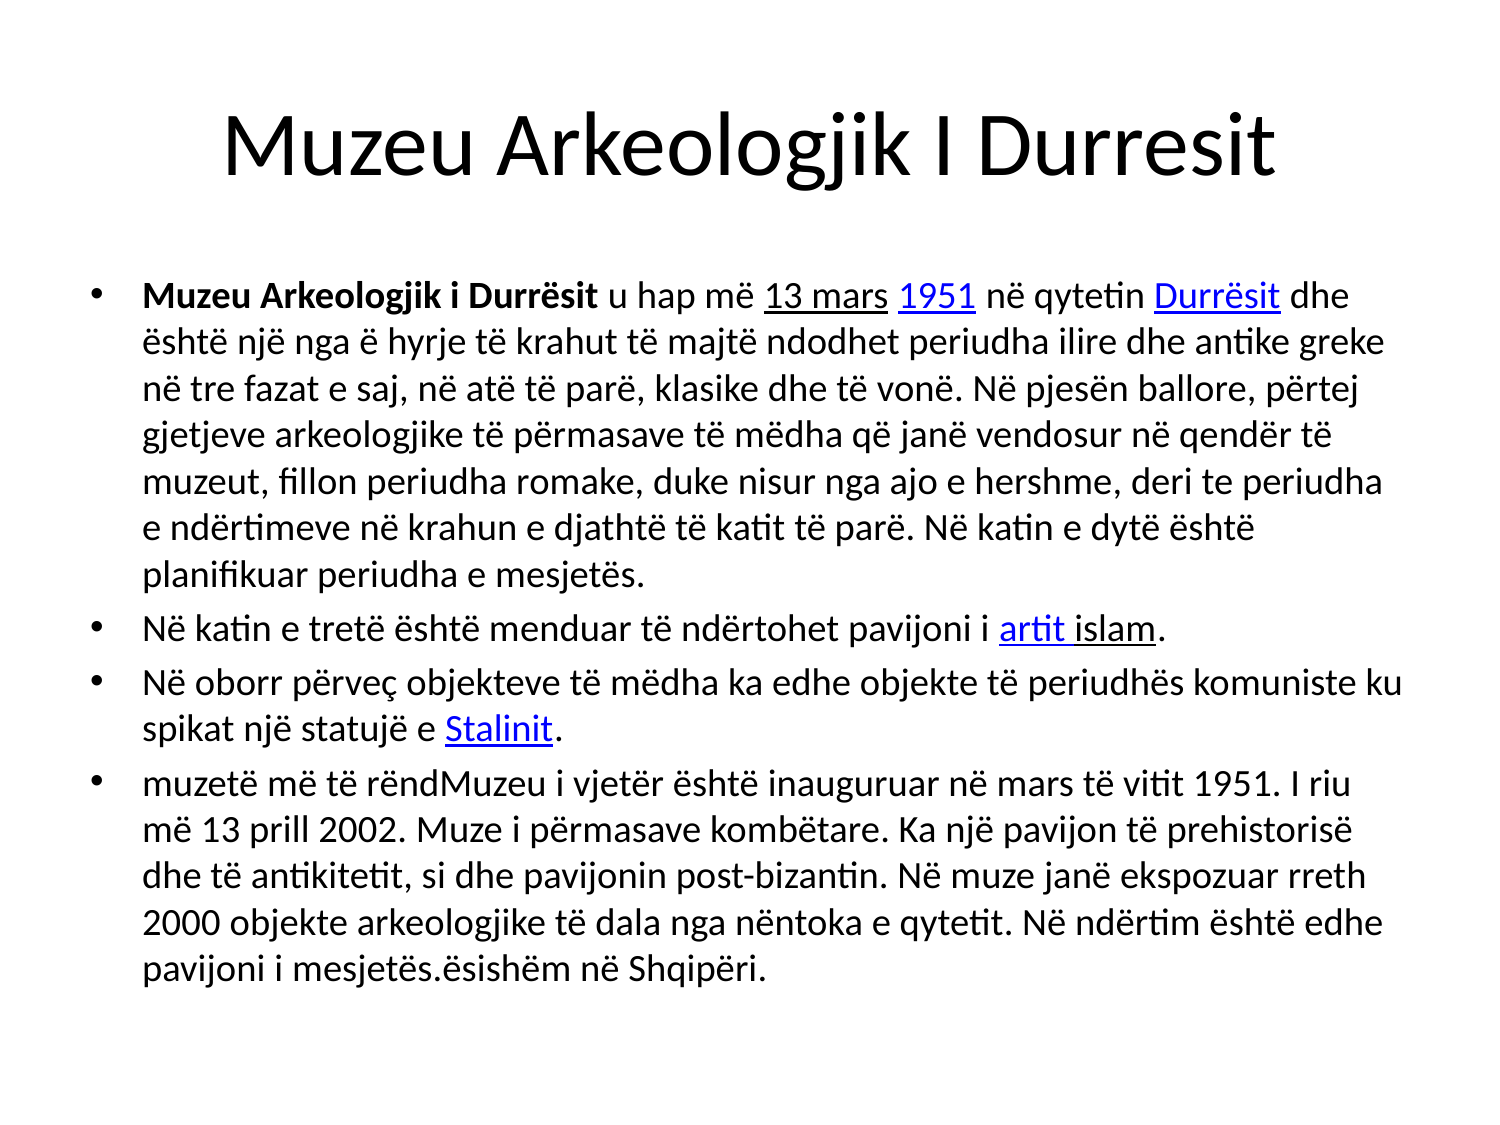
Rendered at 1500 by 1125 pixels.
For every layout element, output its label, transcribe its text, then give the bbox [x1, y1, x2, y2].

title Muzeu Arkeologjik I Durresit [75, 45, 1425, 233]
list Muzeu Arkeologjik i Durrësit u hap më 13 mars 1951 në qytetin Durrësit dhe është një nga ë hyrje të krahut të majtë ndodhet periudha ilire dhe antike greke në tre fazat e saj, në atë të parë, klasike dhe të vonë. Në pjesën ballore, përtej gjetjeve arkeologjike të përmasave të mëdha që janë vendosur në qendër të muzeut, fillon periudha romake, duke nisur nga ajo e hershme, deri te periudha e ndërtimeve në krahun e djathtë të katit të parë. Në katin e dytë është planifikuar periudha e mesjetës. Në katin e tretë është menduar të ndërtohet pavijoni i artit islam. Në oborr përveç objekteve të mëdha ka edhe objekte të periudhës komuniste ku spikat një statujë e Stalinit. muzetë më të rëndMuzeu i vjetër është inauguruar në mars të vitit 1951. I riu më 13 prill 2002. Muze i përmasave kombëtare. Ka një pavijon të prehistorisë dhe të antikitetit, si dhe pavijonin post-bizantin. Në muze janë ekspozuar rreth 2000 objekte arkeologjike të dala nga nëntoka e qytetit. Në ndërtim është edhe pavijoni i mesjetës.ësishëm në Shqipëri. [75, 262, 1425, 1005]
